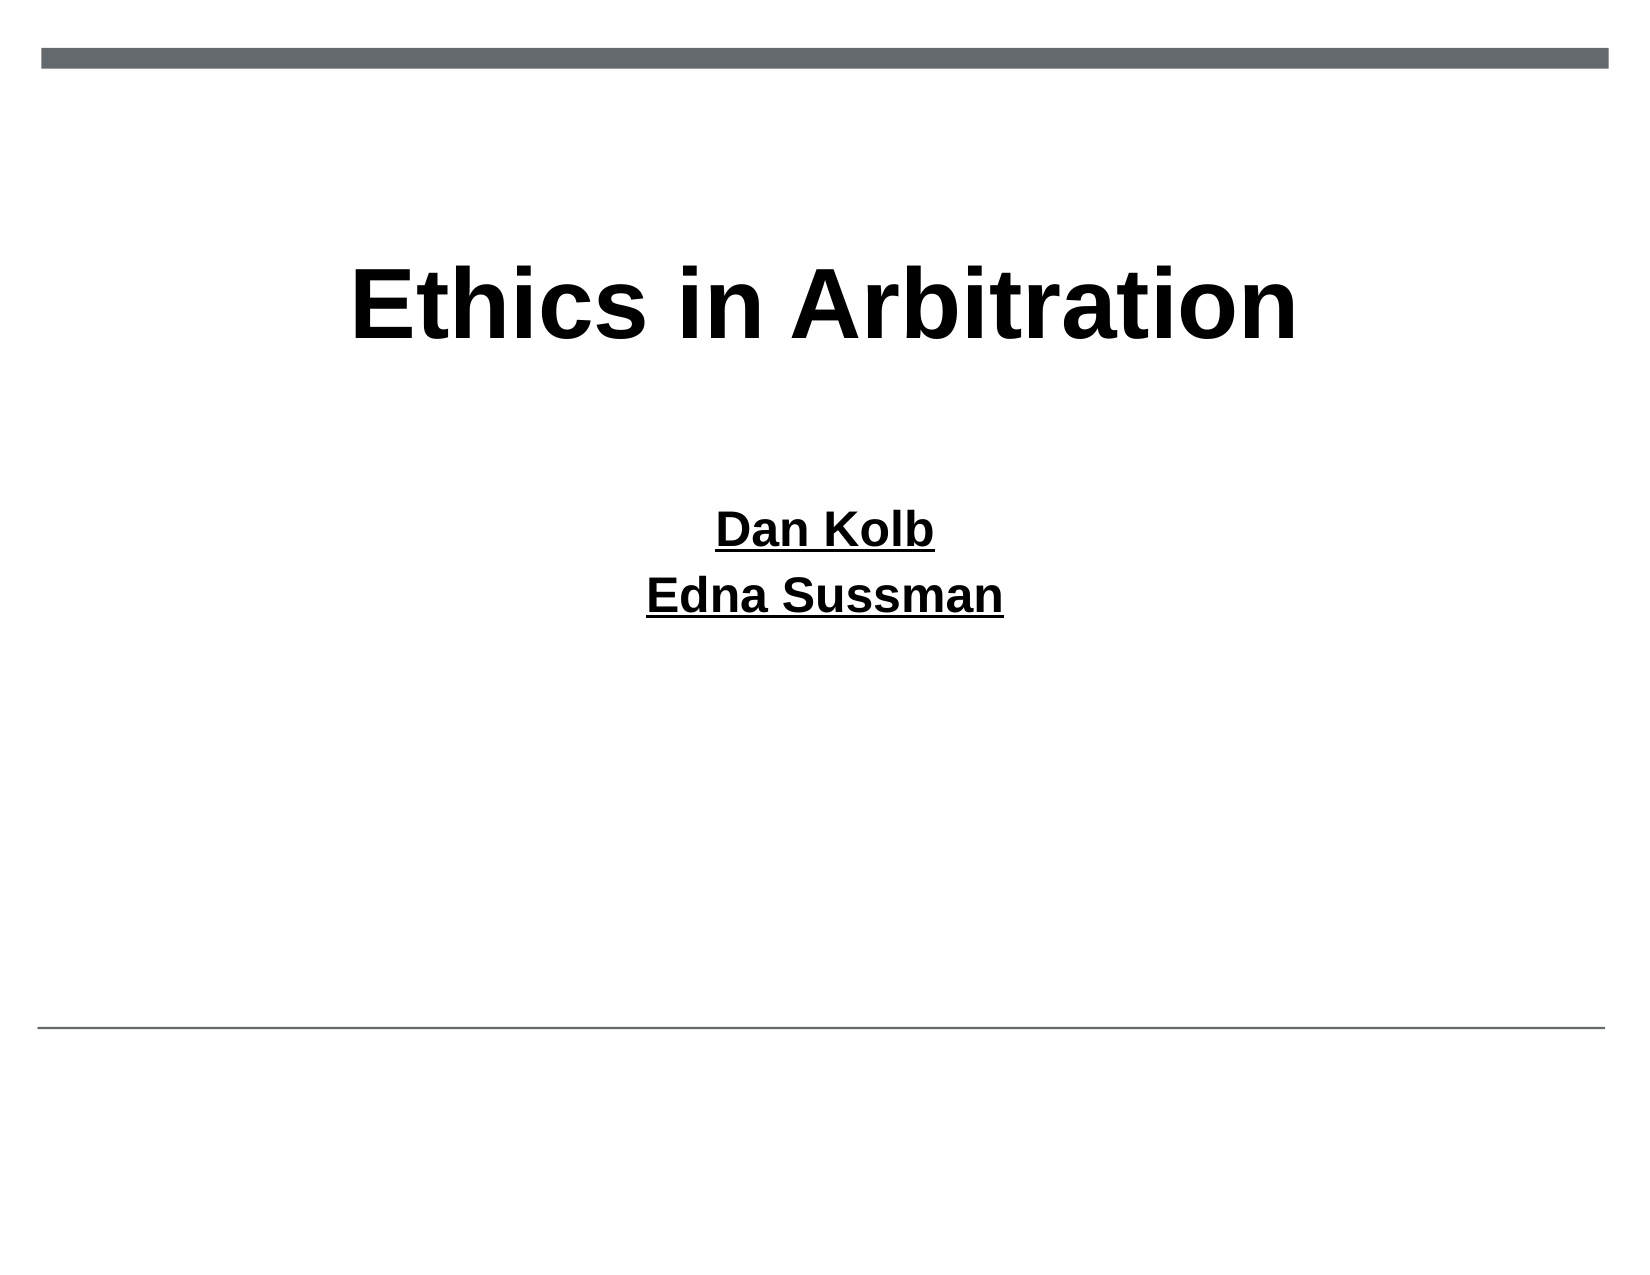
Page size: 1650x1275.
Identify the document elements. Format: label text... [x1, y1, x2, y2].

list Ethics in Arbitration Dan Kolb Edna Sussman [112, 221, 1538, 678]
